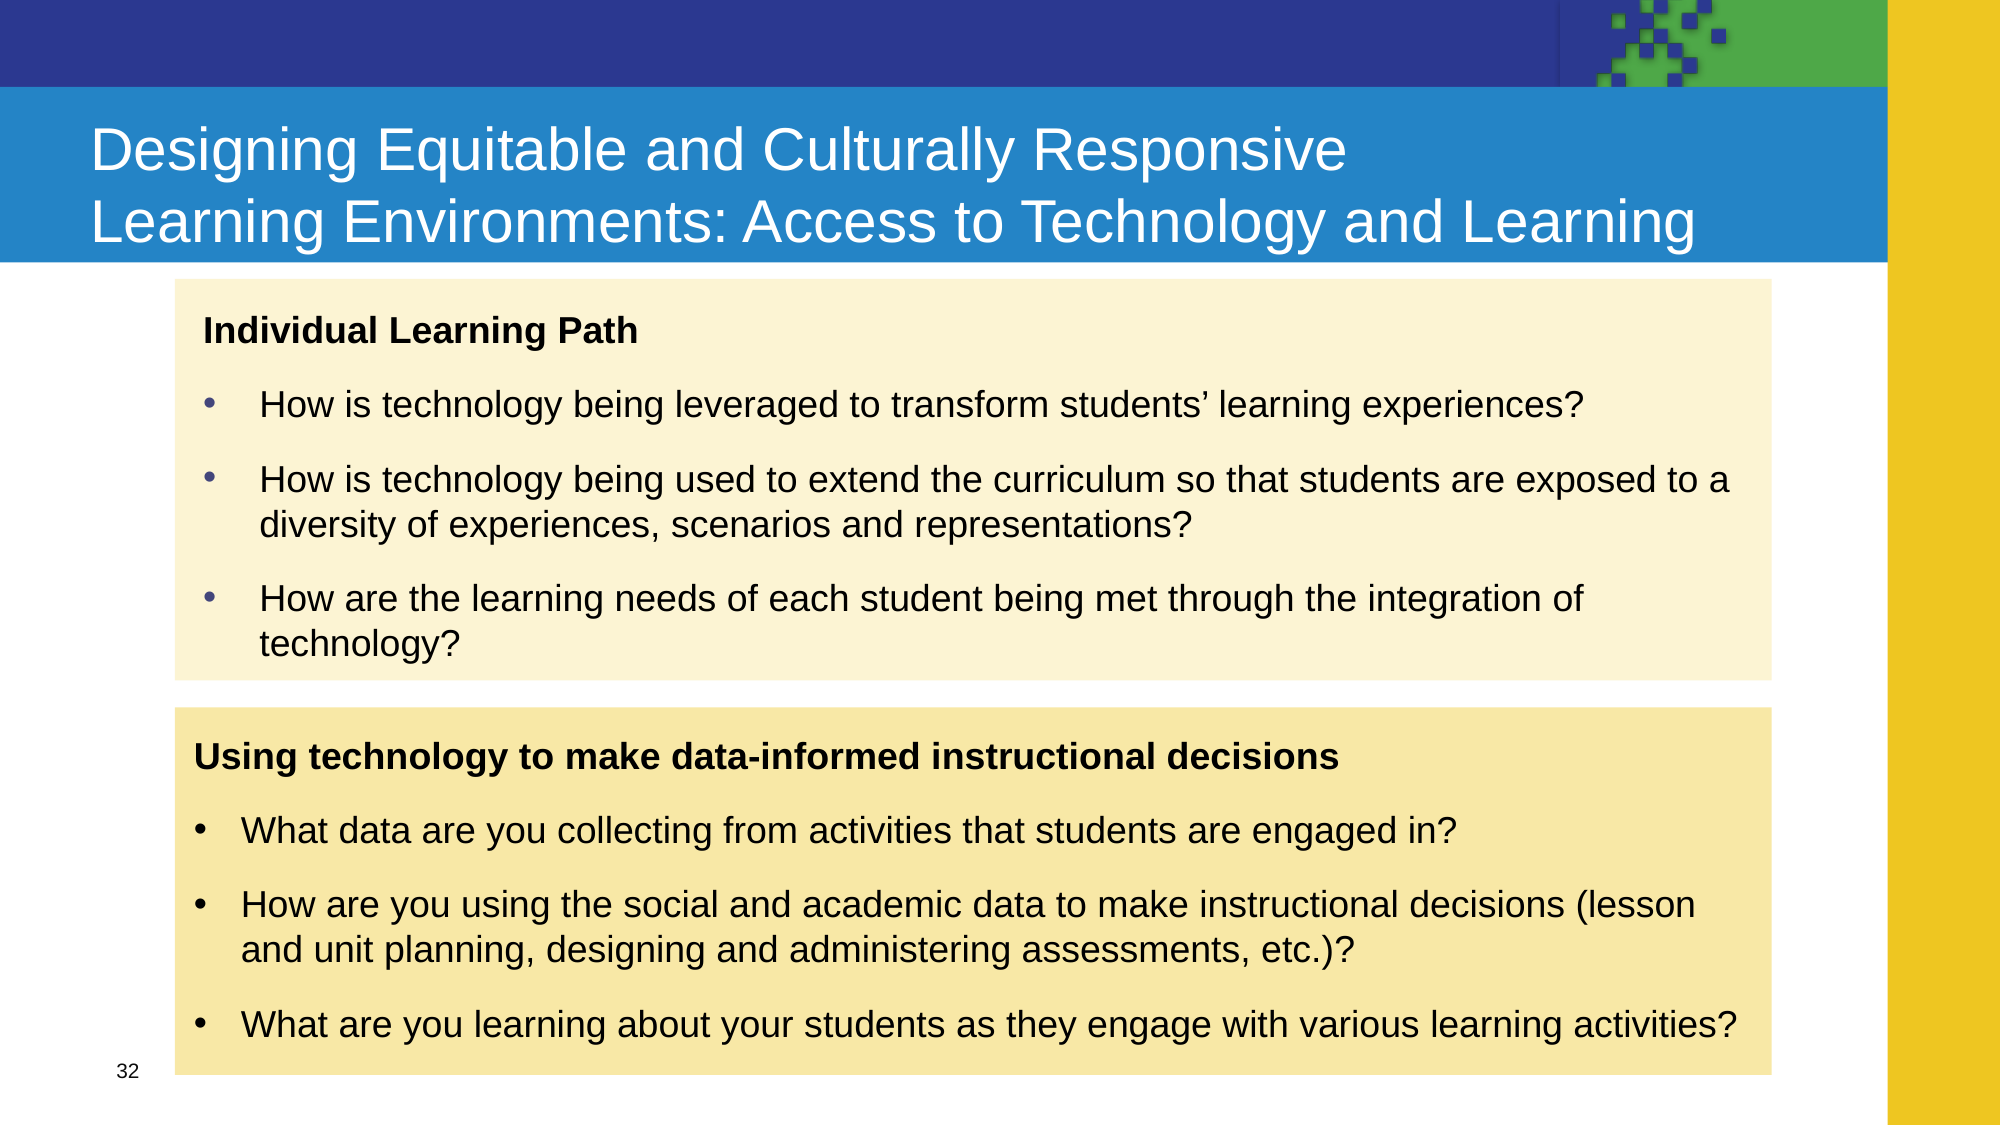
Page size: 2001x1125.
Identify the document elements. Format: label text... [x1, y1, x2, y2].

text_box Using technology to make data-informed instructional decisions What data are you collecting from activities that students are engaged in? How are you using the social and academic data to make instructional decisions (lesson and unit planning, designing and administering assessments, etc.)? What are you learning about your students as they engage with various learning activities? [179, 724, 1777, 1053]
title Designing Equitable and Culturally Responsive Learning Environments: Access to Technology and Learning [0, 86, 1886, 263]
text_box [1886, 0, 2000, 1125]
text_box [174, 278, 1773, 682]
text_box [174, 706, 1773, 1076]
picture [1560, 0, 1726, 86]
slide_number 32 [103, 1040, 153, 1100]
list Individual Learning Path How is technology being leveraged to transform students’ learning experiences? How is technology being used to extend the curriculum so that students are exposed to a diversity of experiences, scenarios and representations? How are the learning needs of each student being met through the integration of technology? [203, 306, 1738, 650]
